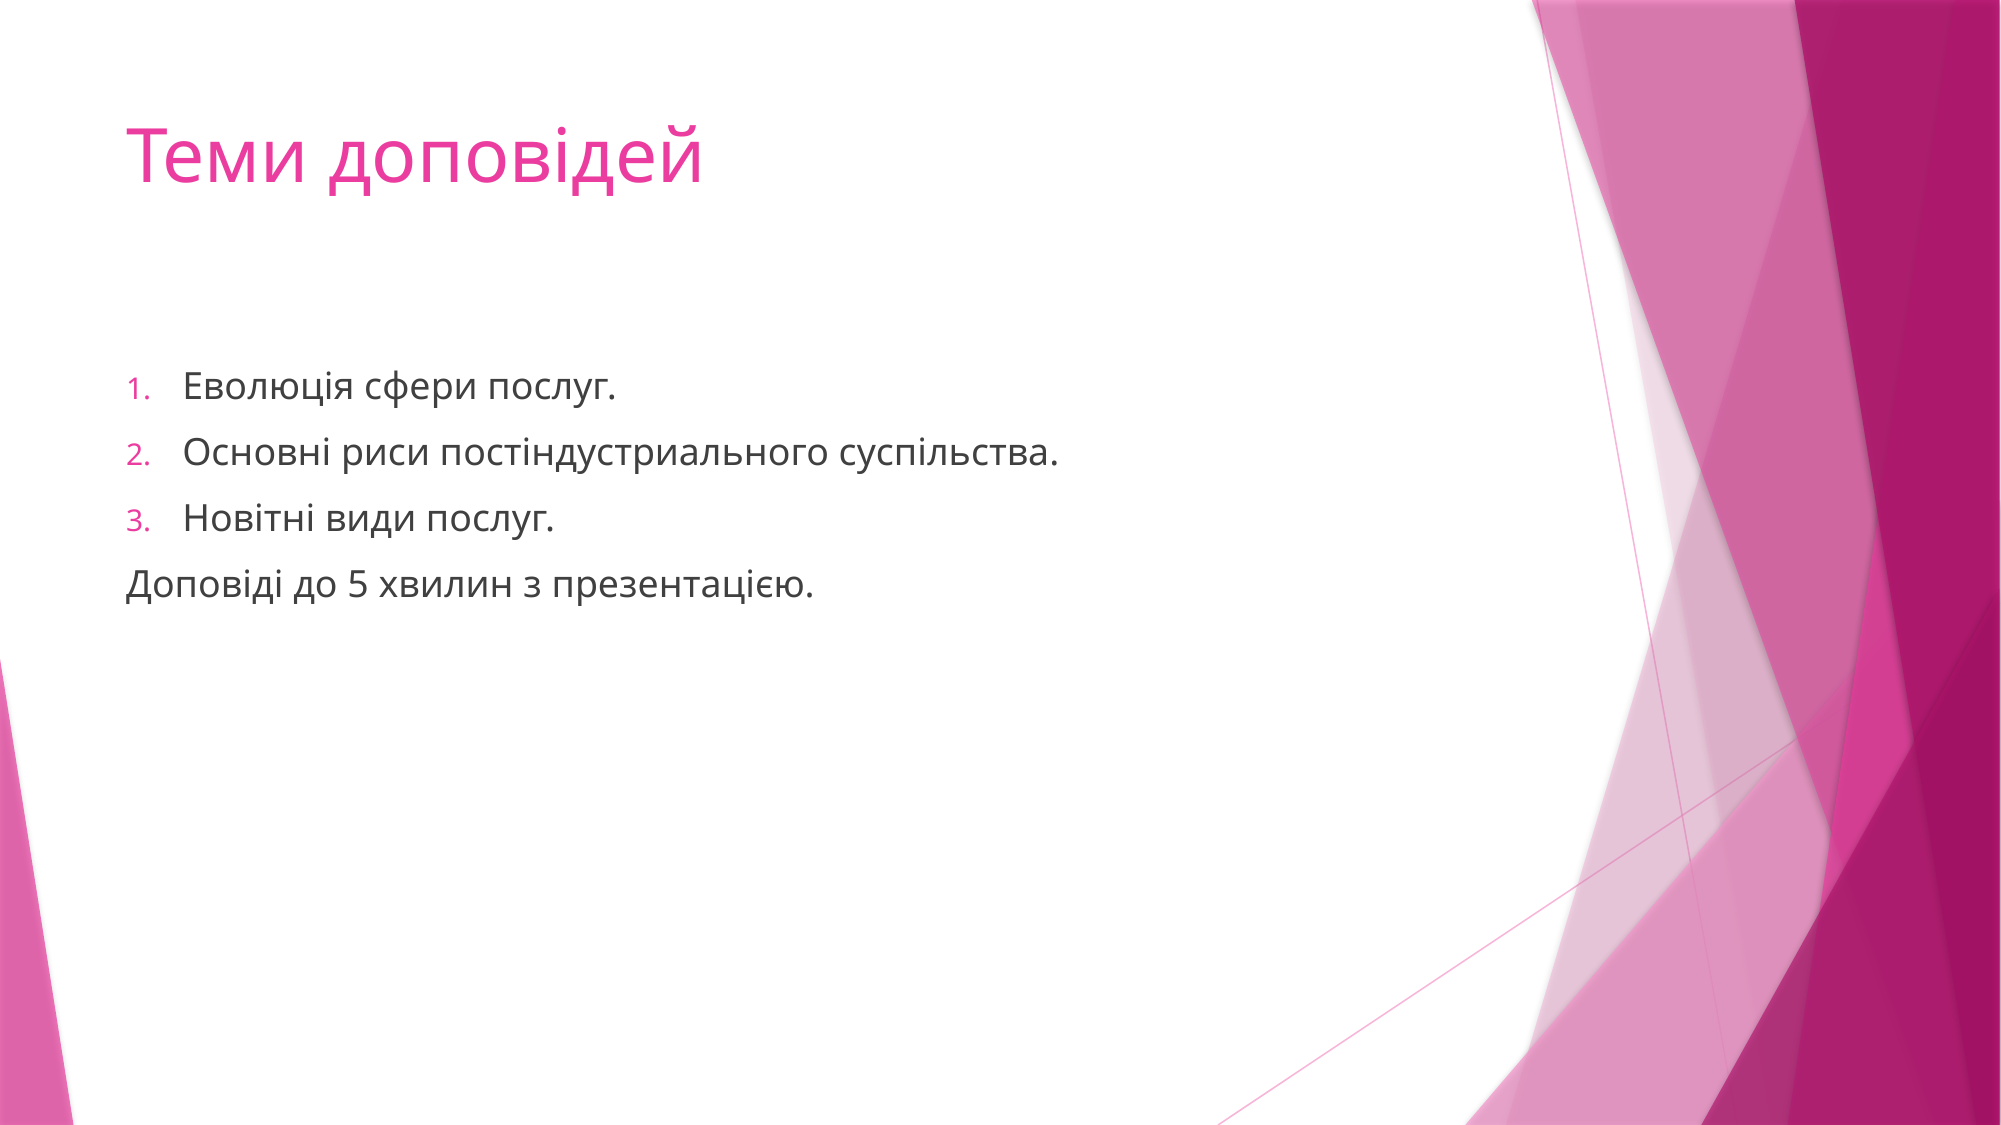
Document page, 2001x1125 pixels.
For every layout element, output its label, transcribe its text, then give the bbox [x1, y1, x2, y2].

title Теми доповідей [111, 99, 1522, 317]
list Еволюція сфери послуг. Основні риси постіндустриального суспільства. Новітні види послуг. Доповіді до 5 хвилин з презентацією. [111, 354, 1522, 992]
